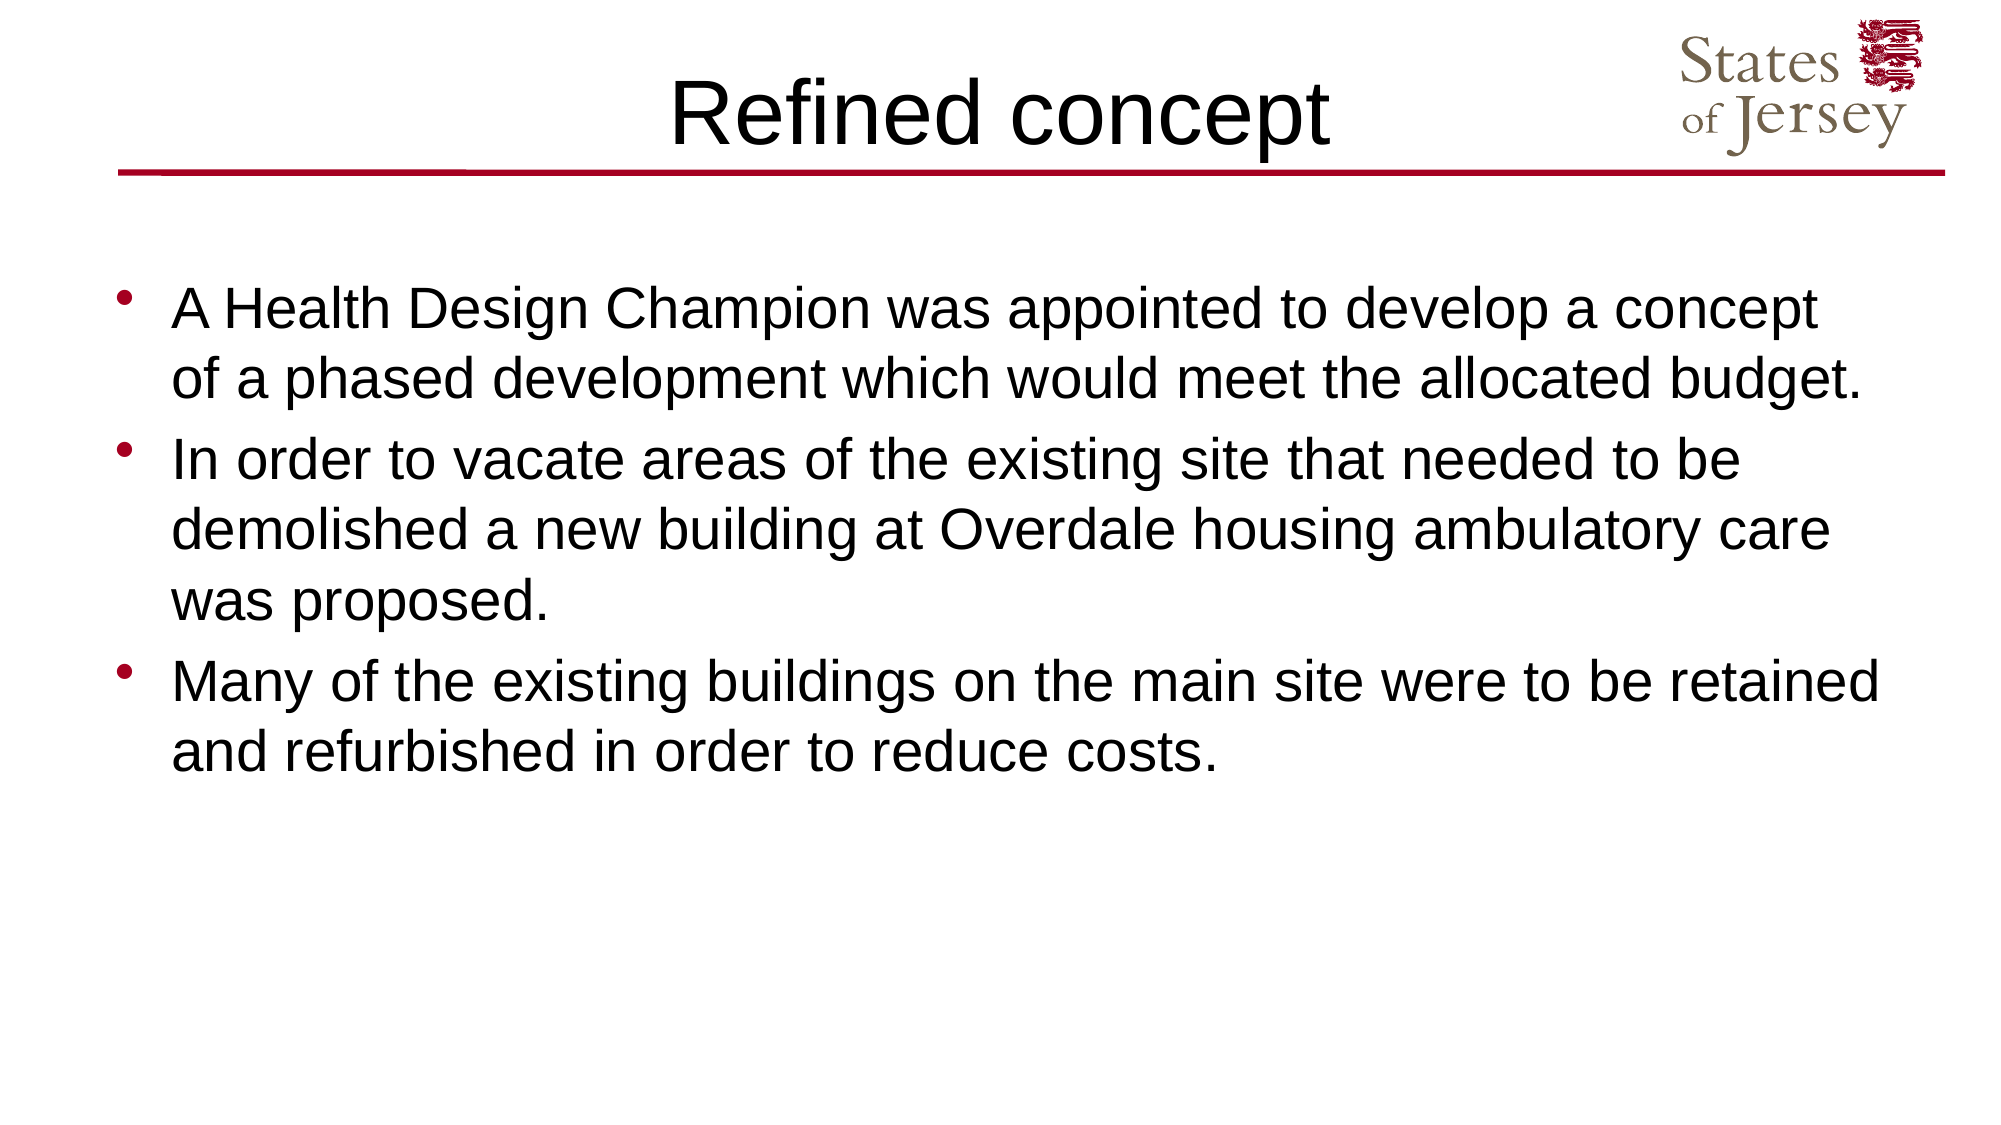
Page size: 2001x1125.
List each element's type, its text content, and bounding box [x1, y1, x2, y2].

list A Health Design Champion was appointed to develop a concept of a phased development which would meet the allocated budget. In order to vacate areas of the existing site that needed to be demolished a new building at Overdale housing ambulatory care was proposed. Many of the existing buildings on the main site were to be retained and refurbished in order to reduce costs. [99, 262, 1900, 1005]
title Refined concept [99, 45, 1900, 233]
